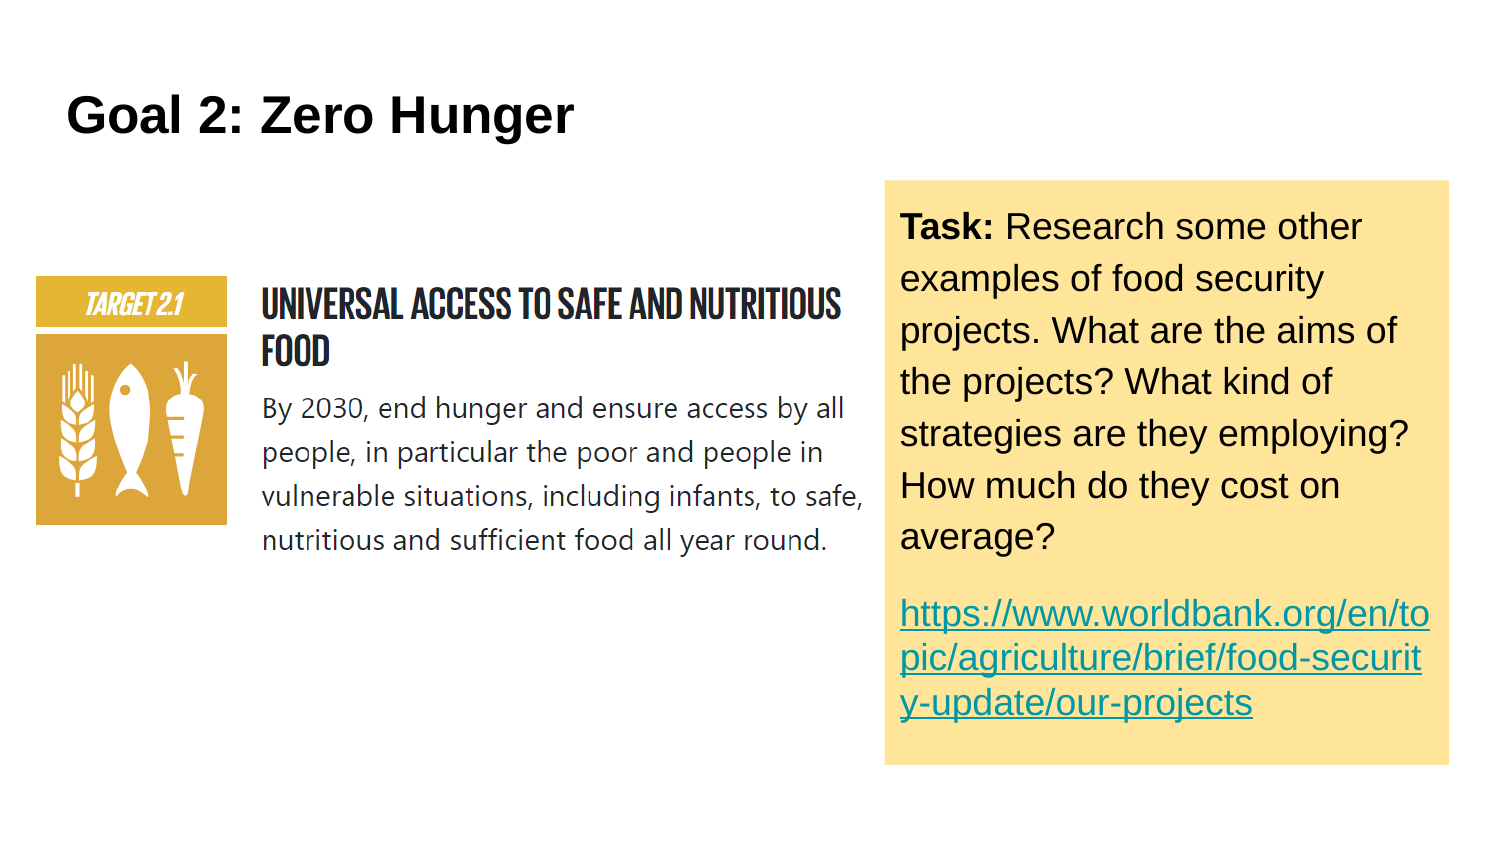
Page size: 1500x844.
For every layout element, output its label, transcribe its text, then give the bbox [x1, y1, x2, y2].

picture [28, 267, 871, 577]
title Goal 2: Zero Hunger [51, 65, 1449, 160]
list Task: Research some other examples of food security projects. What are the aims of the projects? What kind of strategies are they employing? How much do they cost on average? https://www.worldbank.org/en/topic/agriculture/brief/food-security-update/our-projects [884, 180, 1449, 765]
